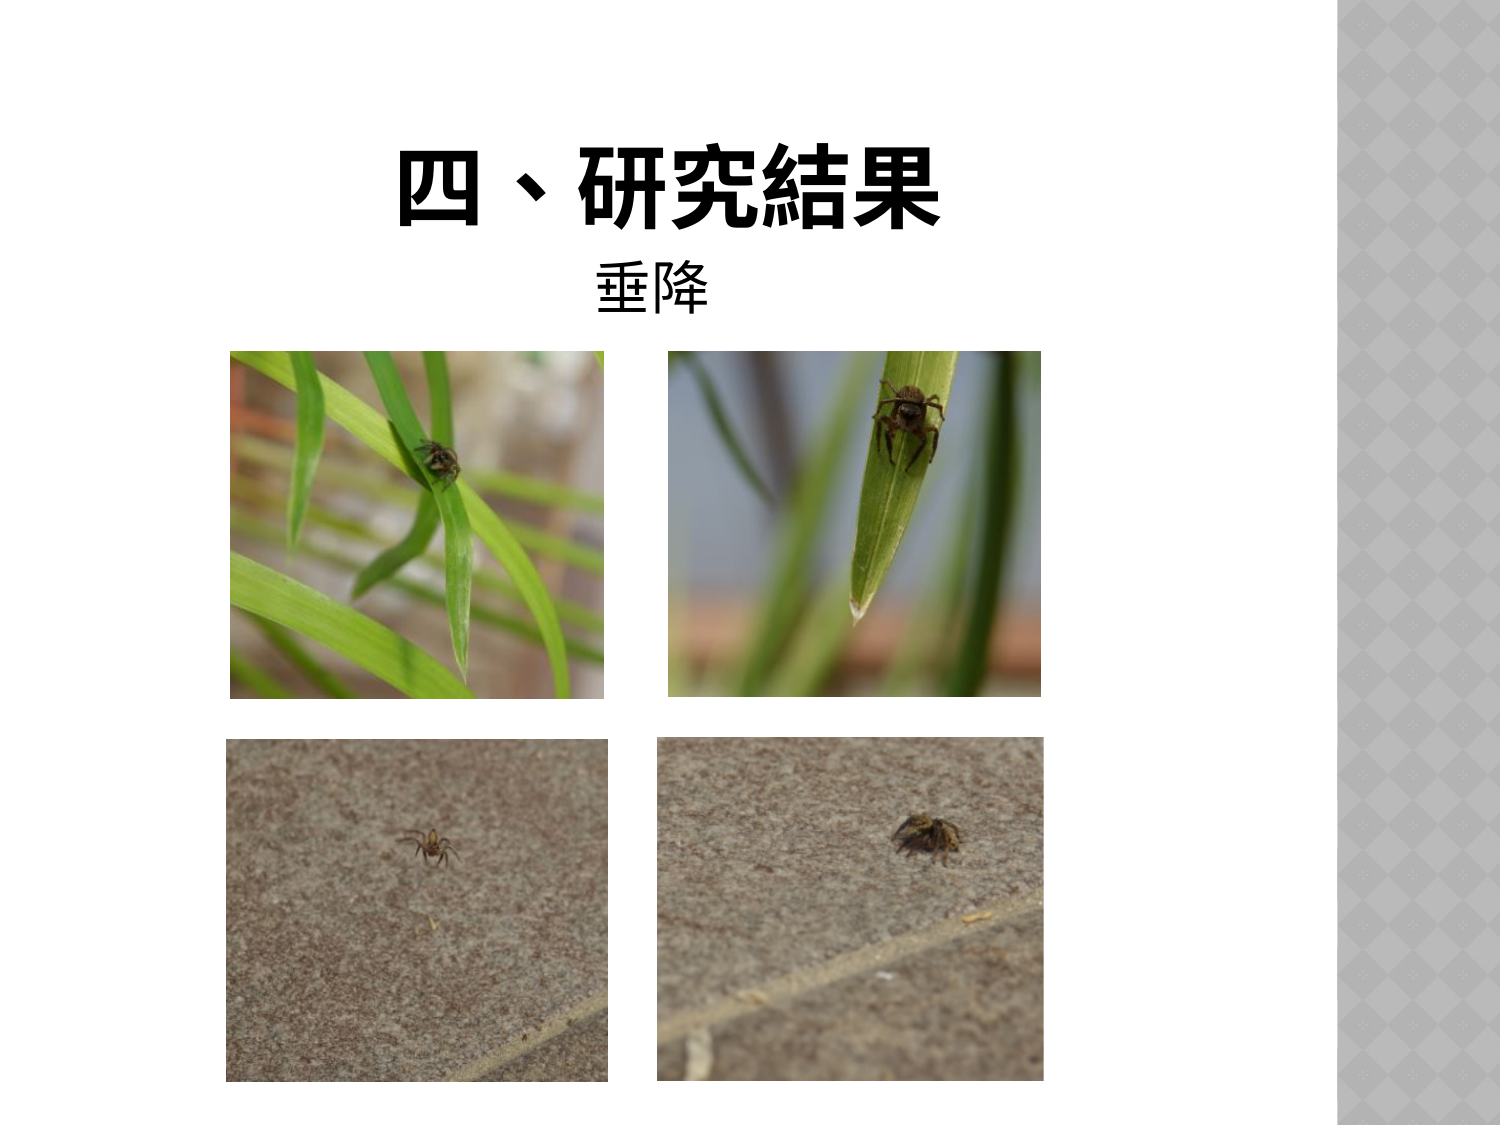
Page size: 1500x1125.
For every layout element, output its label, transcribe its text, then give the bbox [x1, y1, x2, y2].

title 四、研究結果 [75, 52, 1263, 240]
picture [226, 739, 608, 1082]
picture [229, 351, 604, 699]
picture [668, 351, 1041, 698]
picture [656, 737, 1045, 1081]
text_box 垂降 [578, 243, 736, 329]
